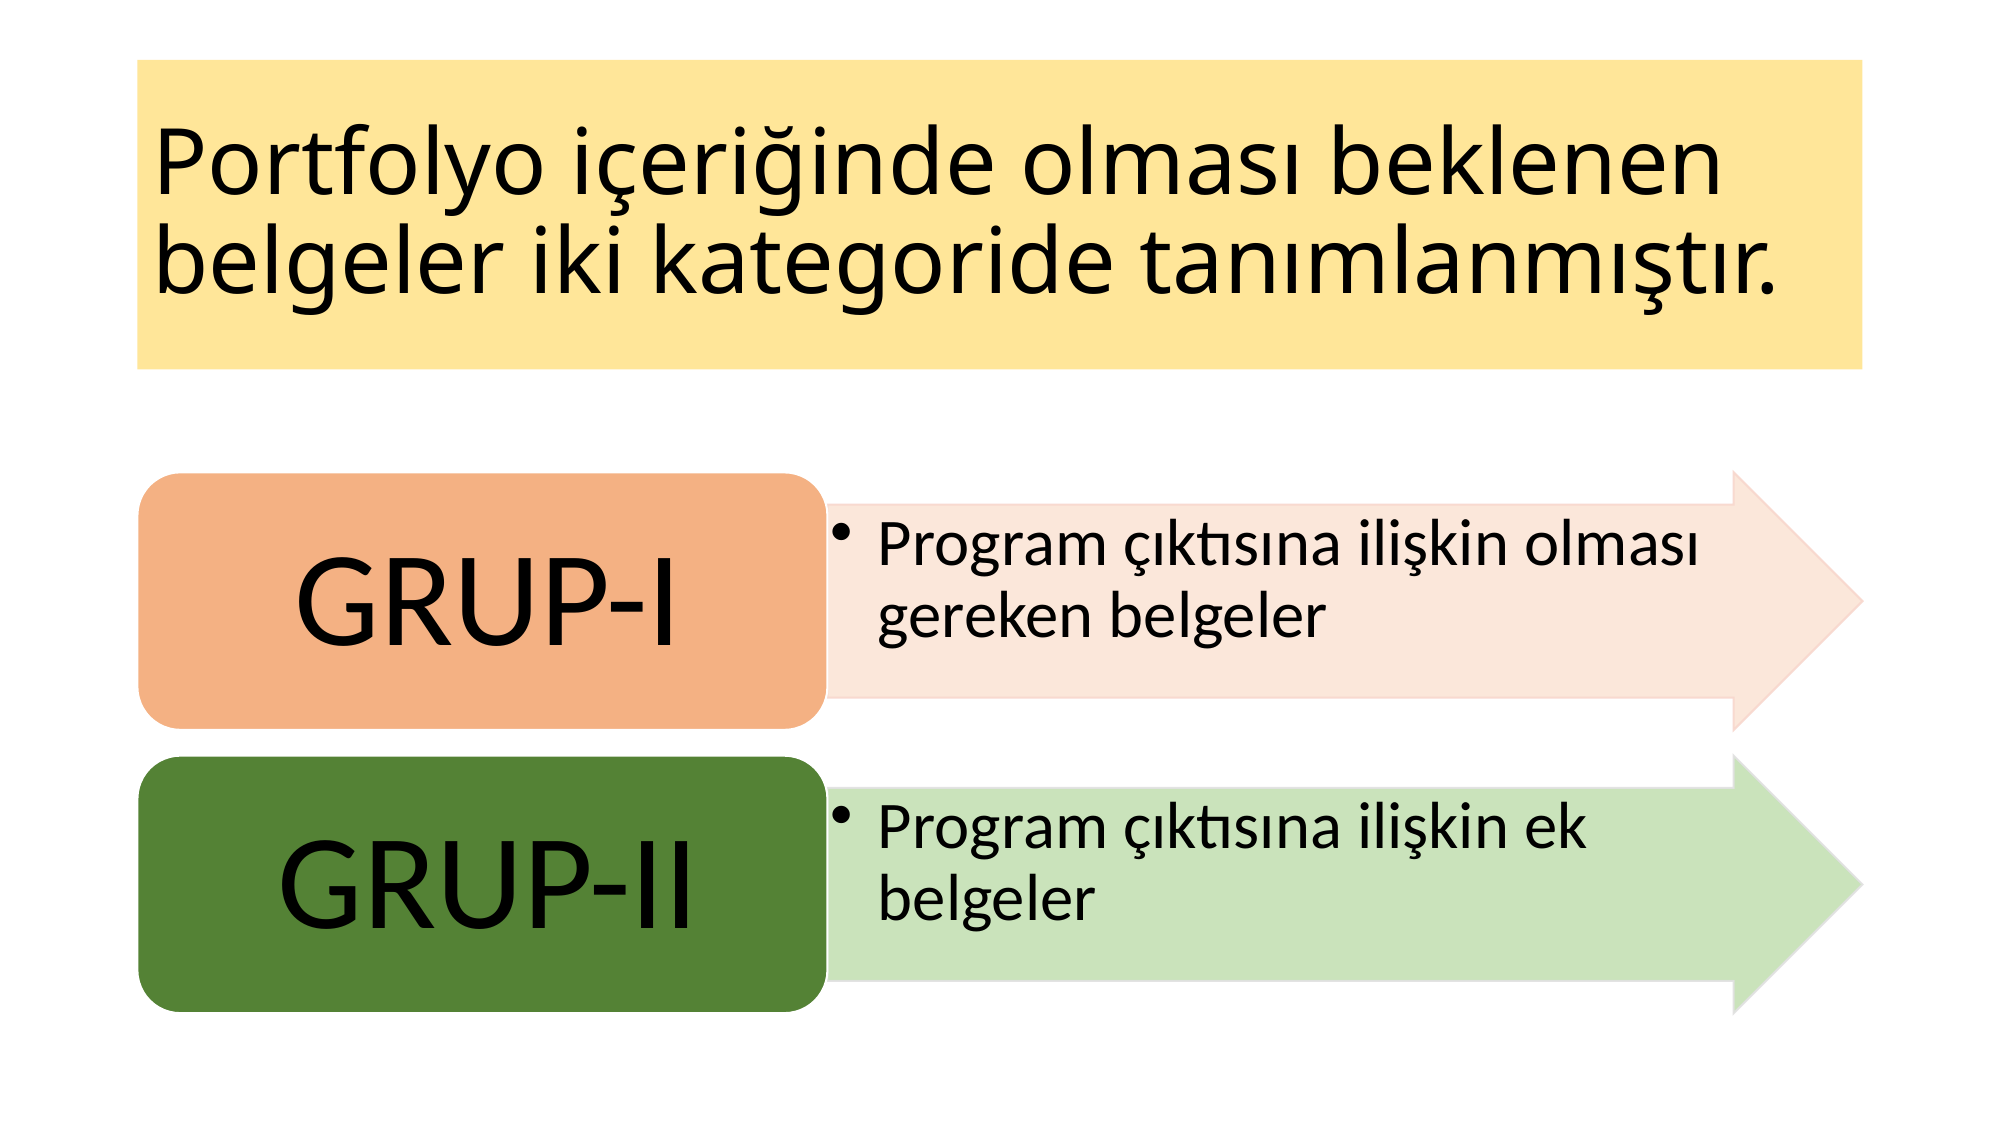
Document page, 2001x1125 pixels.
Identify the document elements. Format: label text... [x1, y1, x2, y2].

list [137, 472, 1863, 1014]
title Portfolyo içeriğinde olması beklenen belgeler iki kategoride tanımlanmıştır. [137, 59, 1863, 370]
